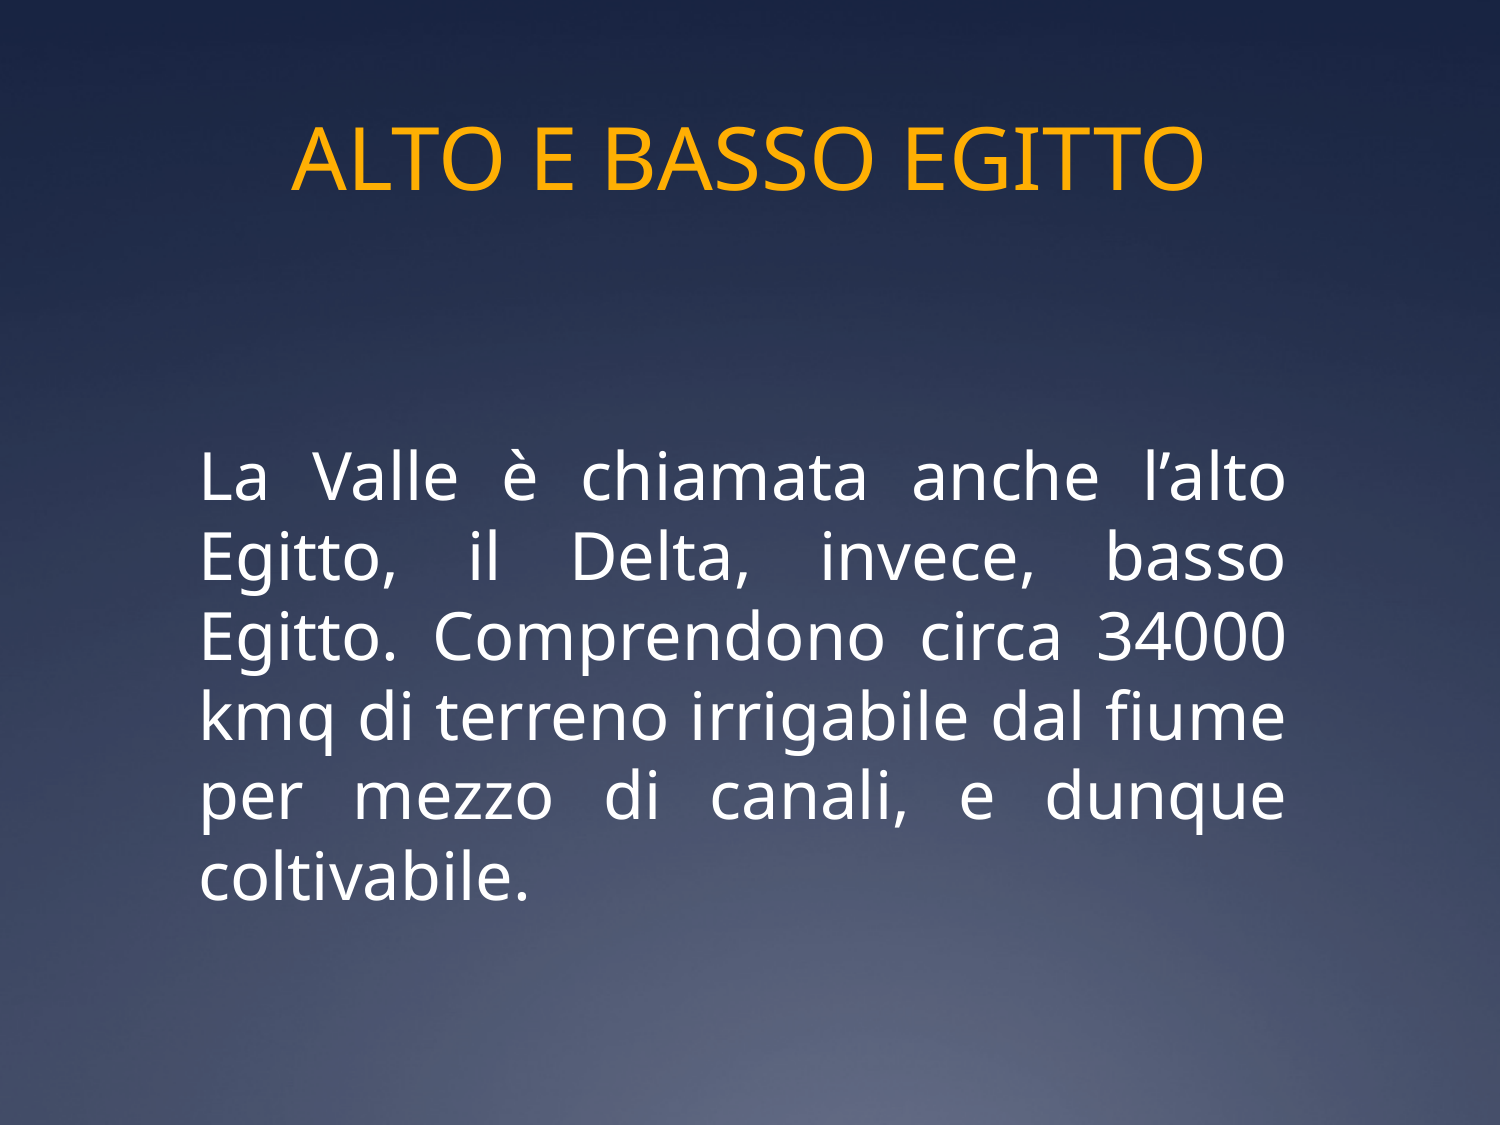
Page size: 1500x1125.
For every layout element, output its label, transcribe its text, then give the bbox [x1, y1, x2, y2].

title ALTO E BASSO EGITTO [100, 95, 1400, 225]
text_box La Valle è chiamata anche l’alto Egitto, il Delta, invece, basso Egitto. Comprendono circa 34000 kmq di terreno irrigabile dal fiume per mezzo di canali, e dunque coltivabile. [183, 426, 1304, 921]
